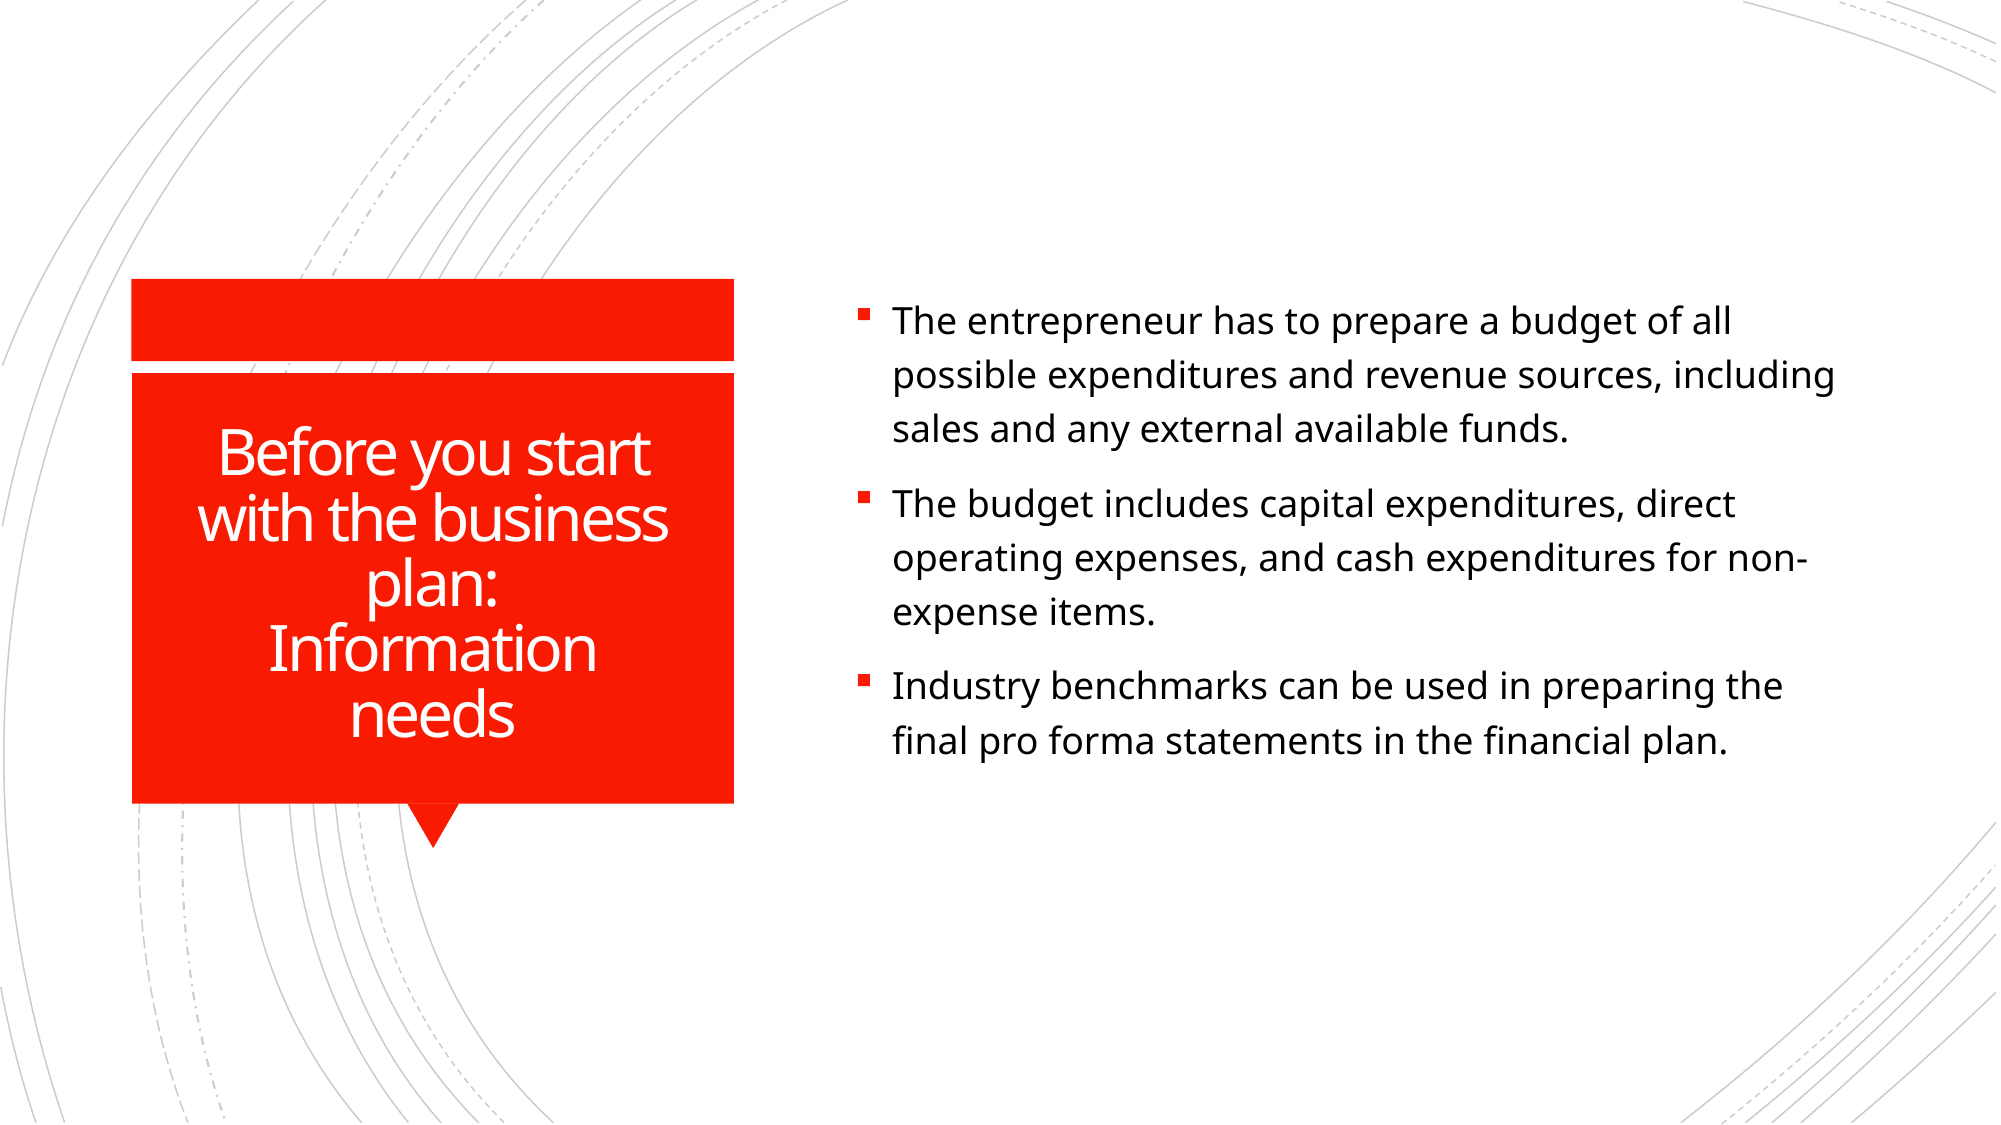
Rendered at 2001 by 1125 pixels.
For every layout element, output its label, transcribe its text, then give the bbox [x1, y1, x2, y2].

list The entrepreneur has to prepare a budget of all possible expenditures and revenue sources, including sales and any external available funds. The budget includes capital expenditures, direct operating expenses, and cash expenditures for non-expense items. Industry benchmarks can be used in preparing the final pro forma statements in the financial plan. [839, 131, 1871, 993]
title Before you start with the business plan: Information needs [145, 385, 720, 789]
